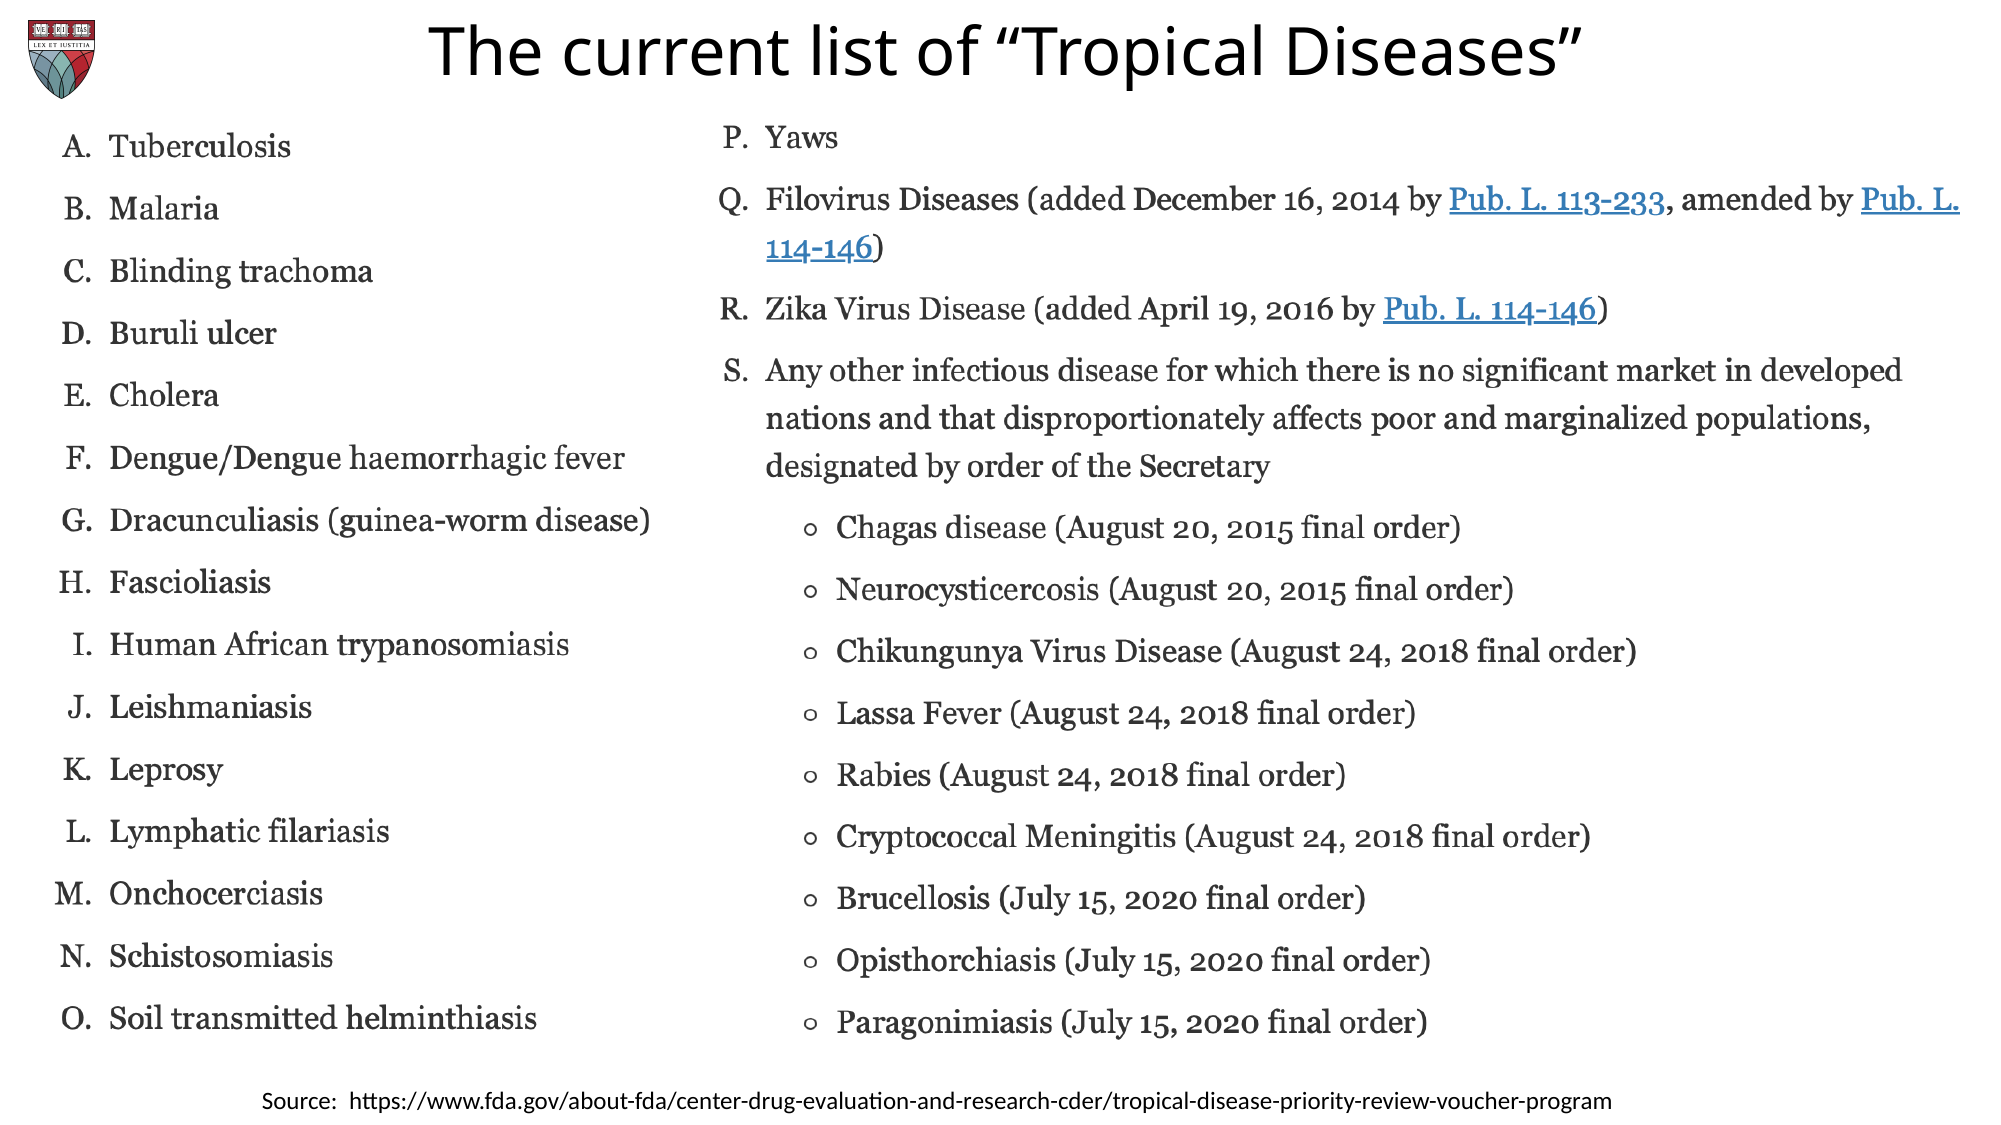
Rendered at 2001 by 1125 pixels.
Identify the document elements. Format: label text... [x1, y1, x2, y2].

title The current list of “Tropical Diseases” [150, 0, 1863, 108]
picture [28, 20, 95, 99]
picture [38, 107, 1982, 1057]
text_box Source: https://www.fda.gov/about-fda/center-drug-evaluation-and-research-cder/tropical-disease-priority-review-voucher-program [247, 1077, 1631, 1122]
